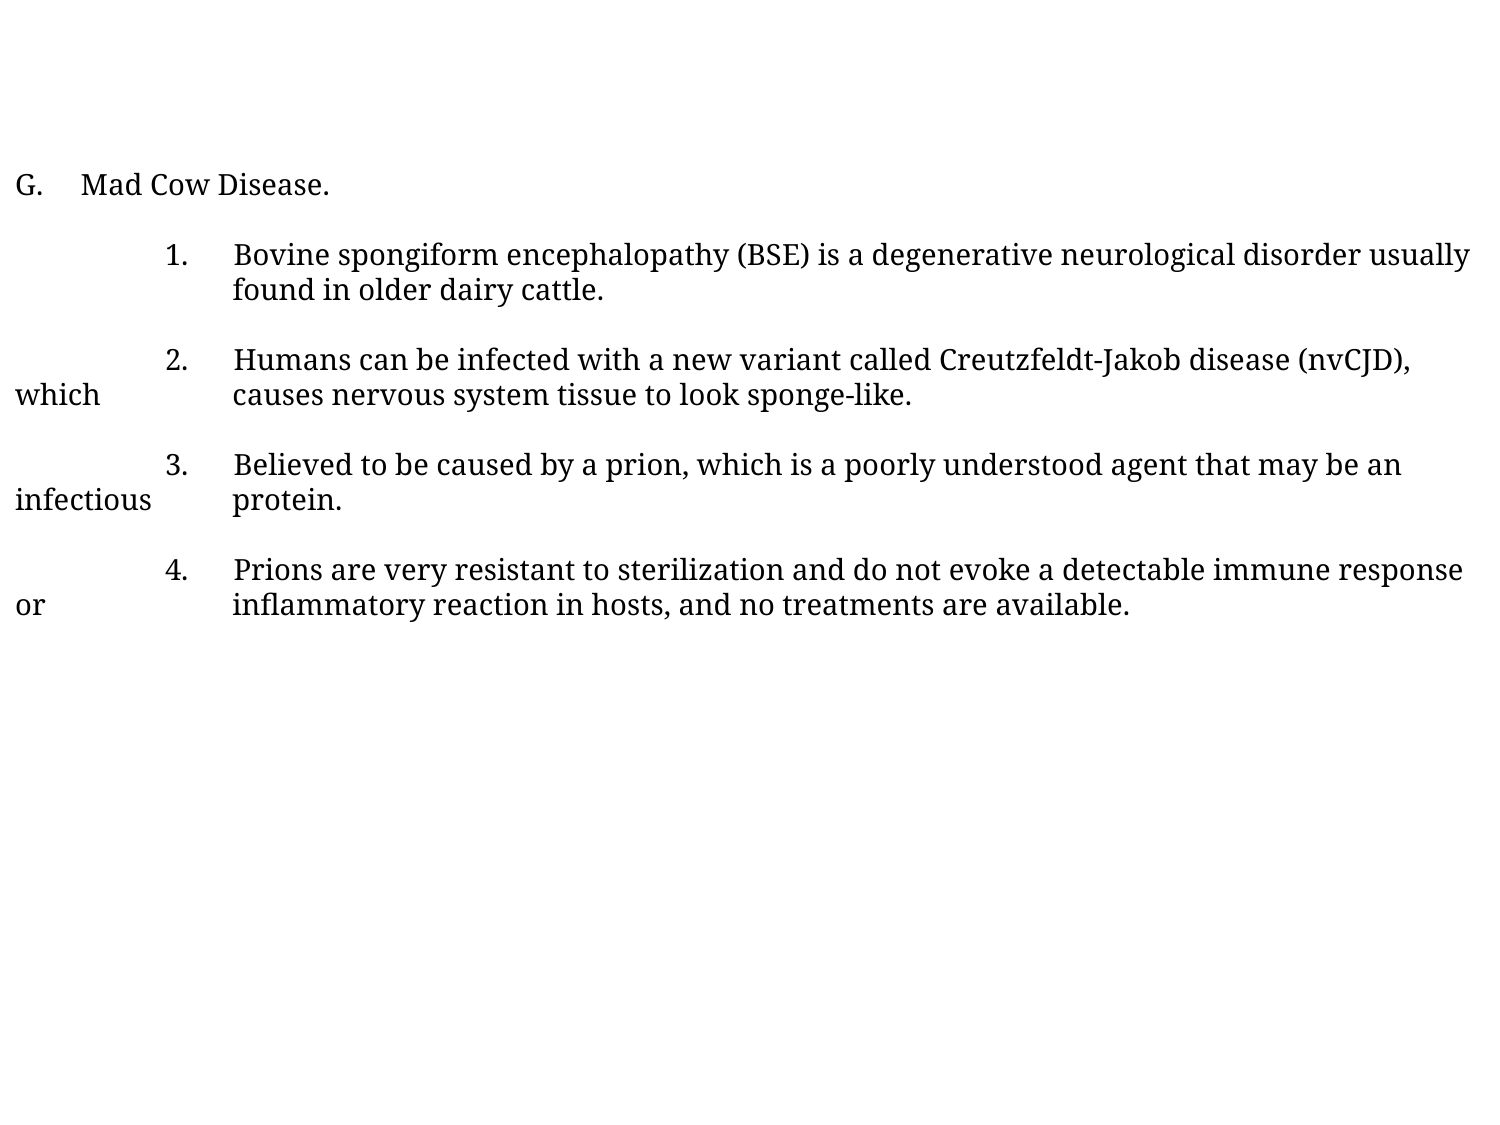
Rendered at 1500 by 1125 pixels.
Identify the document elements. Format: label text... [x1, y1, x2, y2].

text_box G. Mad Cow Disease. 1. Bovine spongiform encephalopathy (BSE) is a degenerative neurological disorder usually found in older dairy cattle. 2. Humans can be infected with a new variant called Creutzfeldt-Jakob disease (nvCJD), which causes nervous system tissue to look sponge-like. 3. Believed to be caused by a prion, which is a poorly understood agent that may be an infectious protein. 4. Prions are very resistant to sterilization and do not evoke a detectable immune response or inflammatory reaction in hosts, and no treatments are available. [0, 158, 1500, 629]
